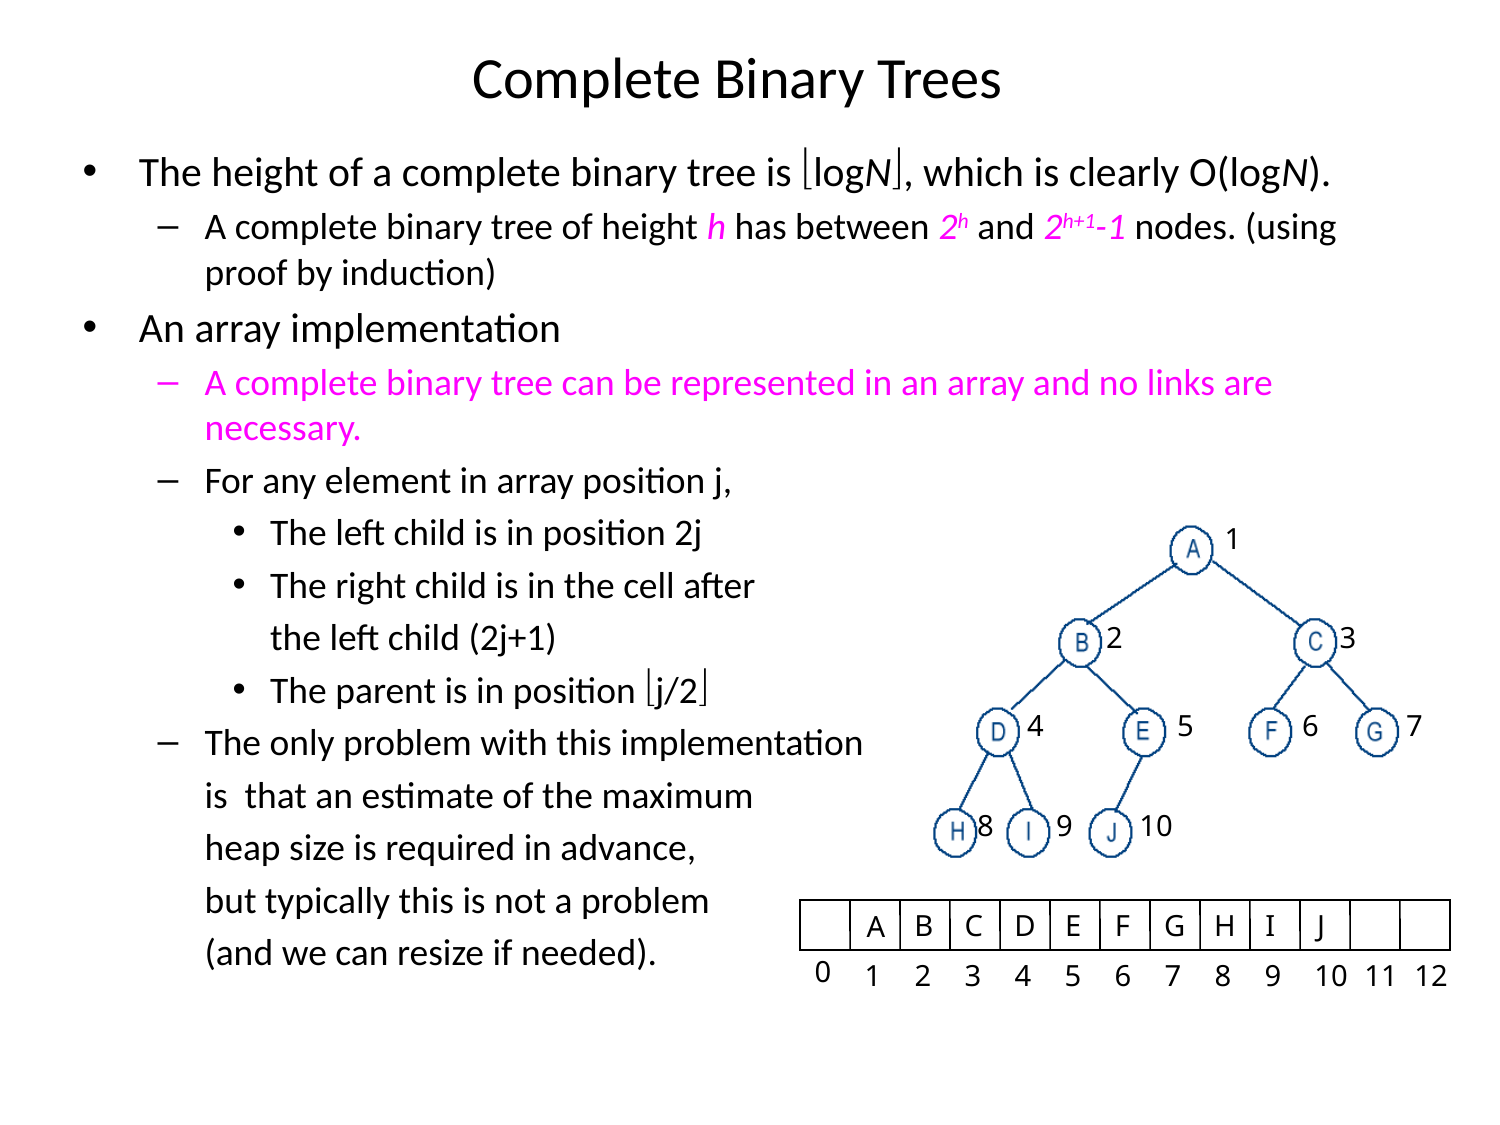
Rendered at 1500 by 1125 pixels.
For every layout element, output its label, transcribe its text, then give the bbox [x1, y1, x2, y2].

picture [912, 512, 1426, 876]
text_box 0 [799, 959, 847, 996]
text_box 10 [1299, 960, 1349, 1000]
text_box 11 [1349, 960, 1399, 1000]
text_box 3 [949, 960, 997, 1000]
text_box 6 [1099, 960, 1147, 1000]
title Complete Binary Trees [99, 28, 1375, 123]
text_box 1 [849, 960, 897, 1000]
text_box 7 [1149, 960, 1197, 1000]
text_box 5 [1049, 960, 1097, 1000]
text_box 8 [1199, 960, 1247, 1000]
list The height of a complete binary tree is logN, which is clearly O(logN). A complete binary tree of height h has between 2h and 2h+1-1 nodes. (using proof by induction) An array implementation A complete binary tree can be represented in an array and no links are necessary. For any element in array position j, The left child is in position 2j The right child is in the cell after the left child (2j+1) The parent is in position j/2 The only problem with this implementation is that an estimate of the maximum heap size is required in advance, but typically this is not a problem (and we can resize if needed). [67, 137, 1413, 1063]
text_box 2 [899, 960, 947, 1000]
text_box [962, 513, 1438, 851]
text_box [799, 899, 1451, 951]
text_box 9 [1249, 960, 1297, 1000]
text_box 12 [1399, 949, 1463, 1000]
text_box 4 [999, 960, 1047, 1000]
